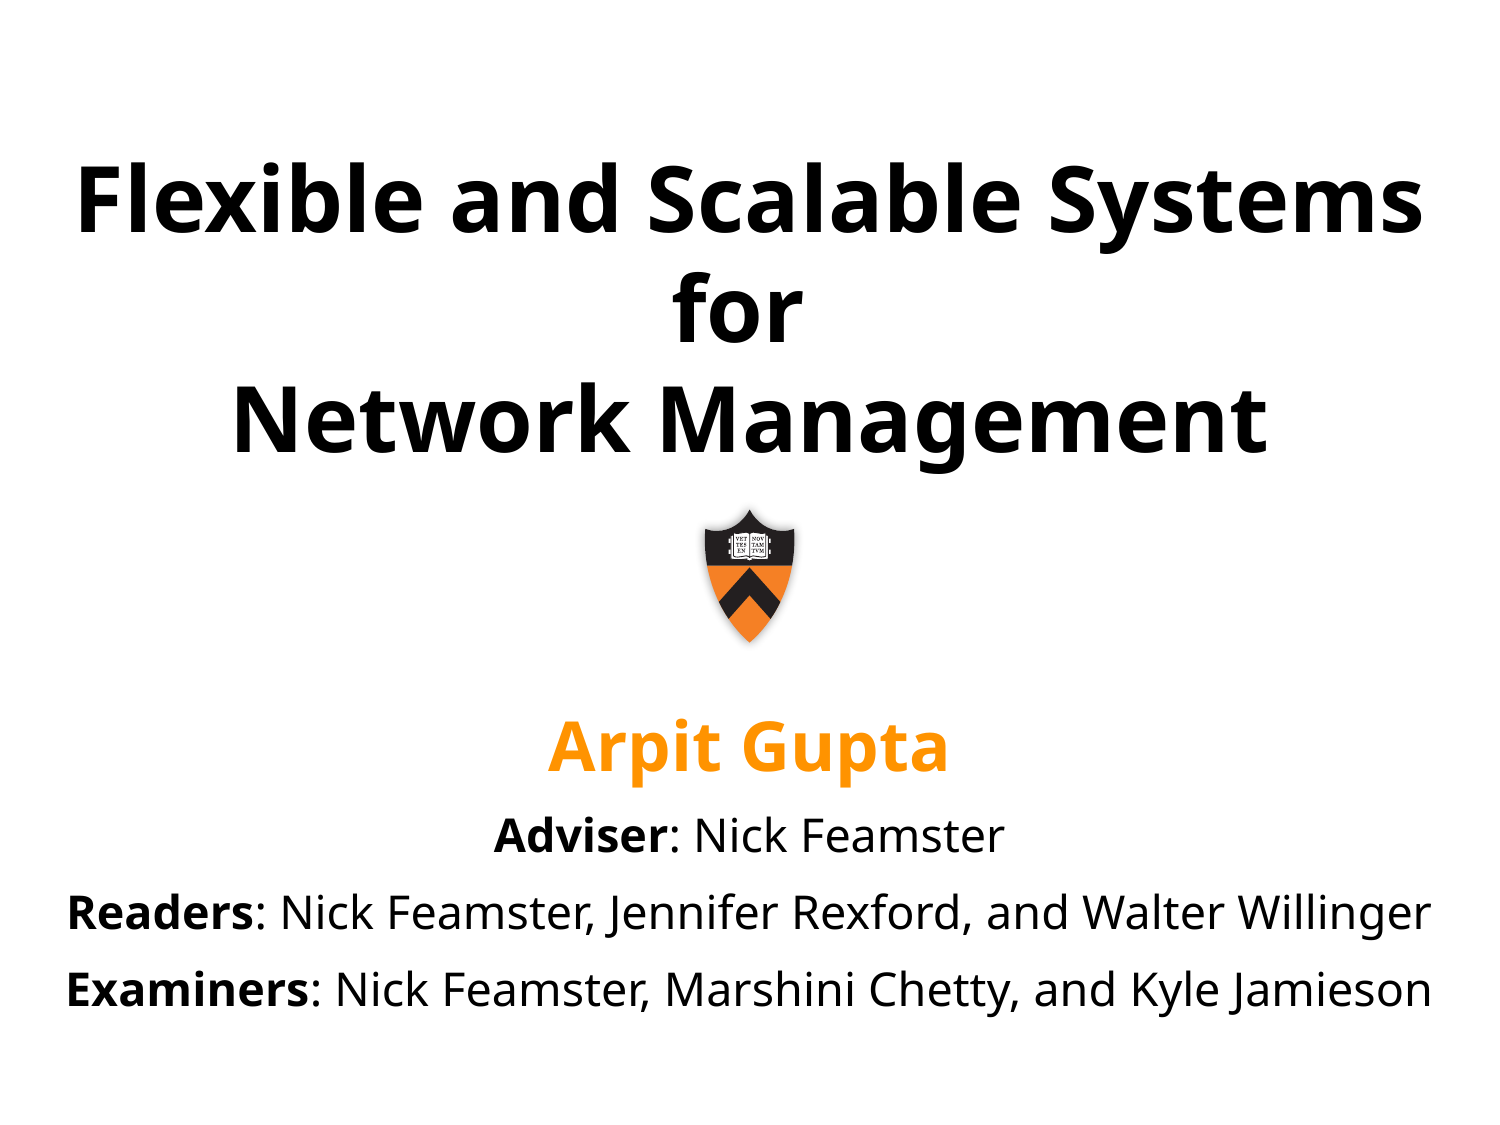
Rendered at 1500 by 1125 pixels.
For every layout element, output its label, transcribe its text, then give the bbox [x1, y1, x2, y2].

picture [704, 509, 796, 644]
title Flexible and Scalable Systems for Network Management [24, 101, 1476, 510]
subtitle Arpit Gupta Adviser: Nick Feamster Readers: Nick Feamster, Jennifer Rexford, and Walter Willinger Examiners: Nick Feamster, Marshini Chetty, and Kyle Jamieson [0, 643, 1500, 1059]
